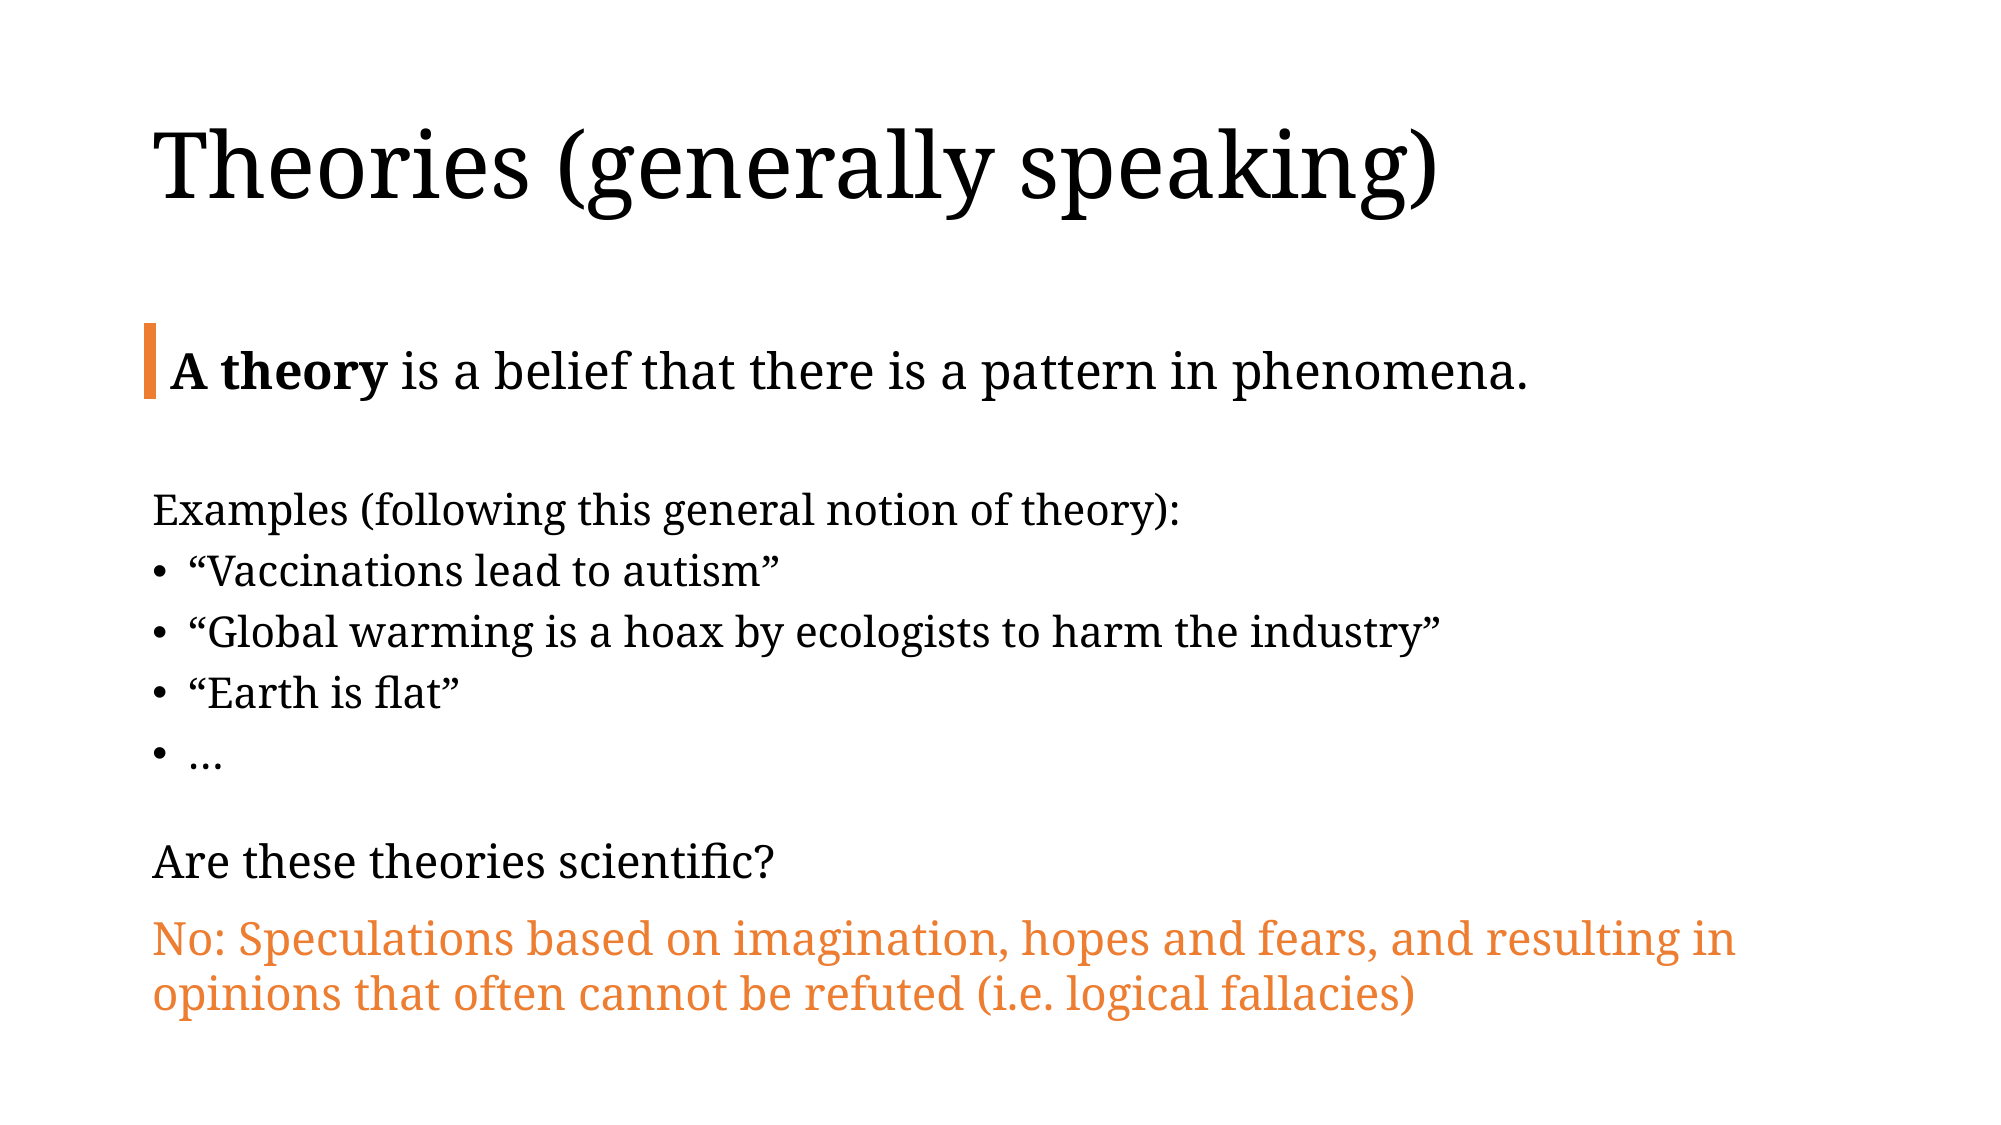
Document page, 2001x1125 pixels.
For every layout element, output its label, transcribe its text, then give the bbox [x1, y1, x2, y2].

text_box Are these theories scientific? [137, 825, 850, 896]
title Theories (generally speaking) [137, 59, 1863, 278]
text_box A theory is a belief that there is a pattern in phenomena. [155, 331, 1845, 407]
list Examples (following this general notion of theory): “Vaccinations lead to autism” “Global warming is a hoax by ecologists to harm the industry” “Earth is flat” … [137, 481, 1863, 790]
text_box No: Speculations based on imagination, hopes and fears, and resulting in opinions that often cannot be refuted (i.e. logical fallacies) [137, 902, 1808, 1027]
